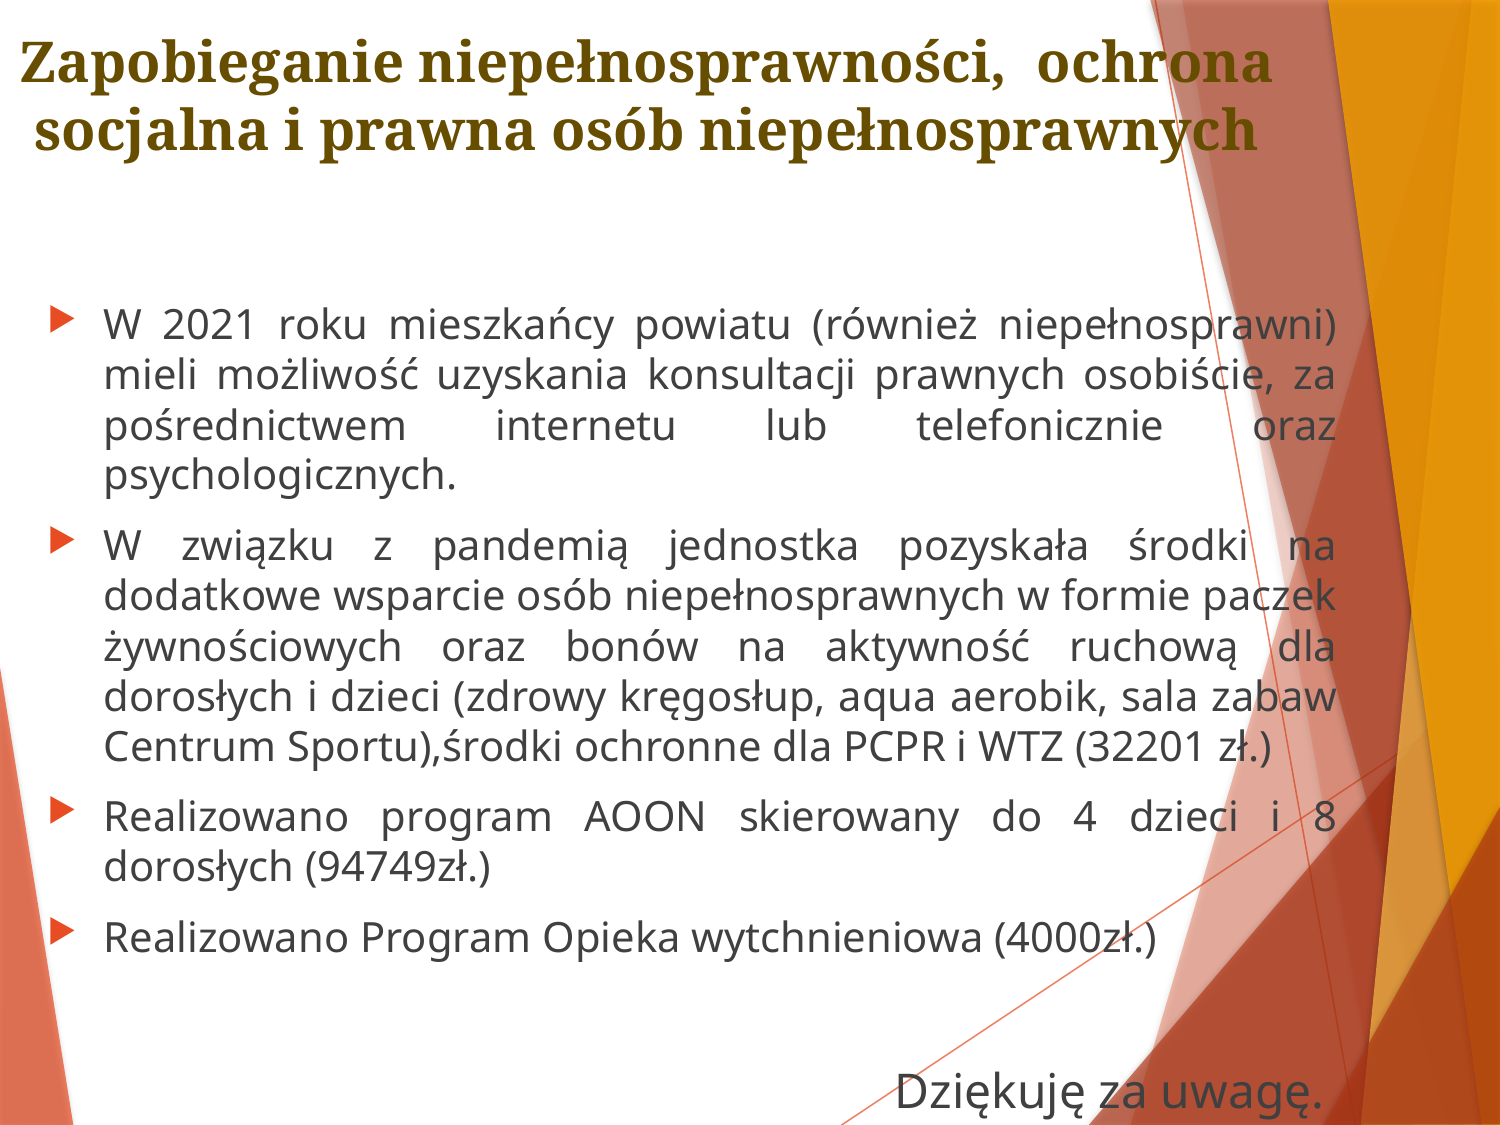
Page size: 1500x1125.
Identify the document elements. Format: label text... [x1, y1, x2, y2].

list W 2021 roku mieszkańcy powiatu (również niepełnosprawni) mieli możliwość uzyskania konsultacji prawnych osobiście, za pośrednictwem internetu lub telefonicznie oraz psychologicznych. W związku z pandemią jednostka pozyskała środki na dodatkowe wsparcie osób niepełnosprawnych w formie paczek żywnościowych oraz bonów na aktywność ruchową dla dorosłych i dzieci (zdrowy kręgosłup, aqua aerobik, sala zabaw Centrum Sportu),środki ochronne dla PCPR i WTZ (32201 zł.) Realizowano program AOON skierowany do 4 dzieci i 8 dorosłych (94749zł.) Realizowano Program Opieka wytchnieniowa (4000zł.) Dziękuję za uwagę. [32, 290, 1353, 1125]
title Zapobieganie niepełnosprawności, ochrona socjalna i prawna osób niepełnosprawnych [0, 19, 1294, 236]
